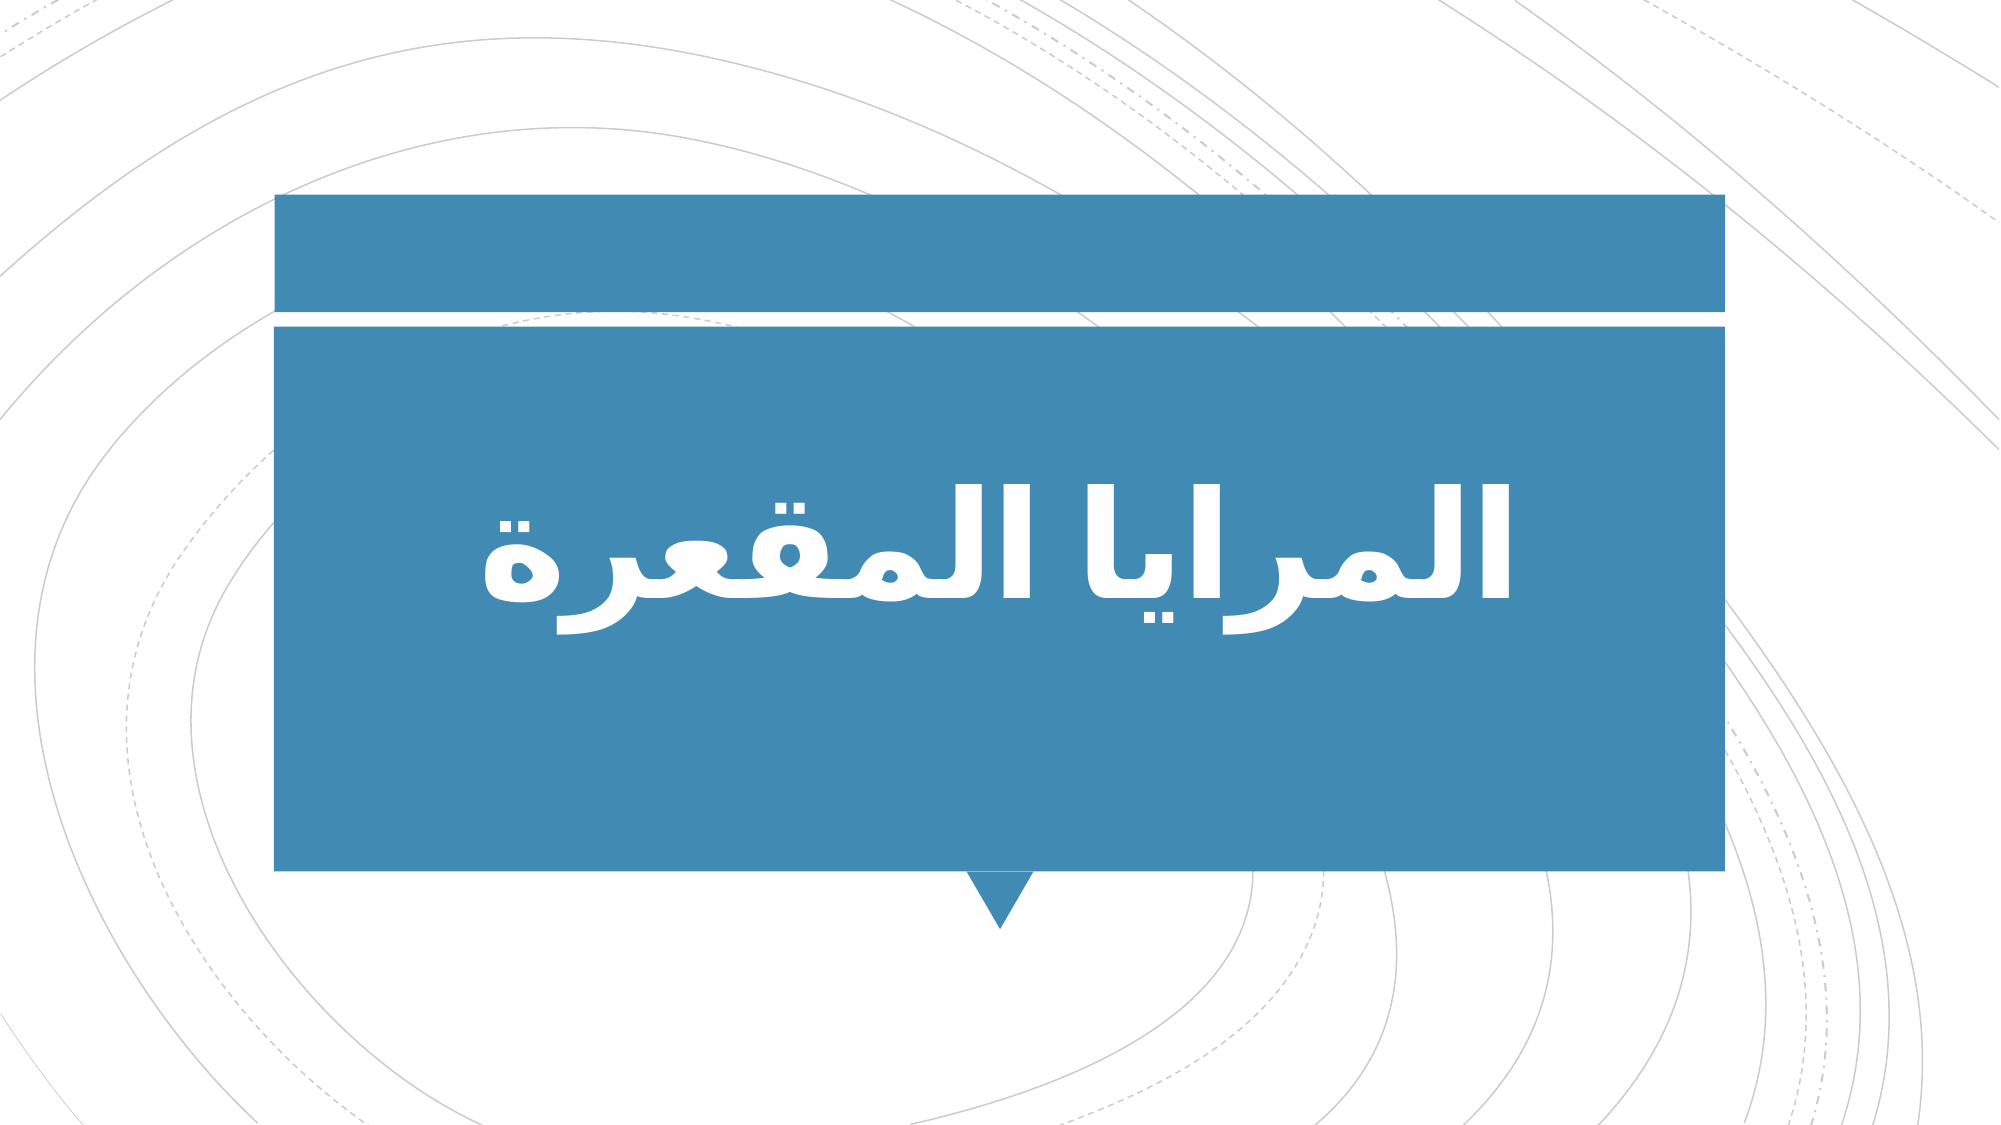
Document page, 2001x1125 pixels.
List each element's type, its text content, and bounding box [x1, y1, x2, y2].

title المرايا المقعرة [288, 340, 1713, 628]
